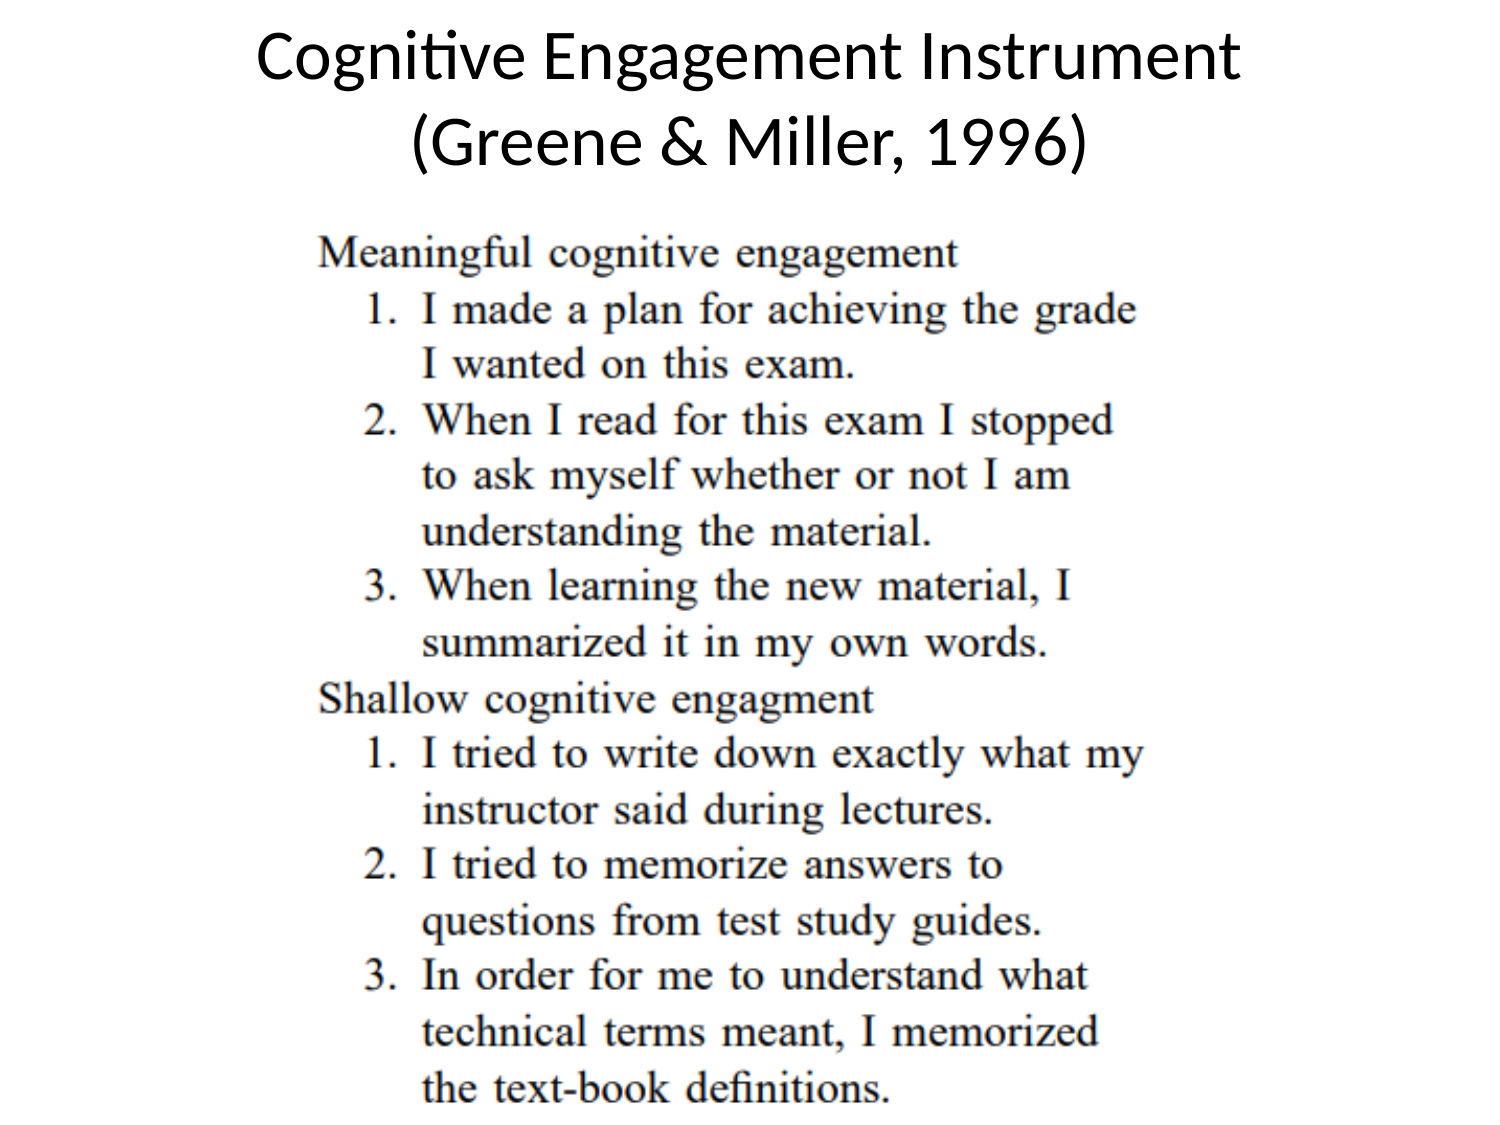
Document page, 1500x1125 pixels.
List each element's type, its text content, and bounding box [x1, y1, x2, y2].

picture [285, 232, 1213, 1124]
title Cognitive Engagement Instrument (Greene & Miller, 1996) [75, 0, 1425, 188]
